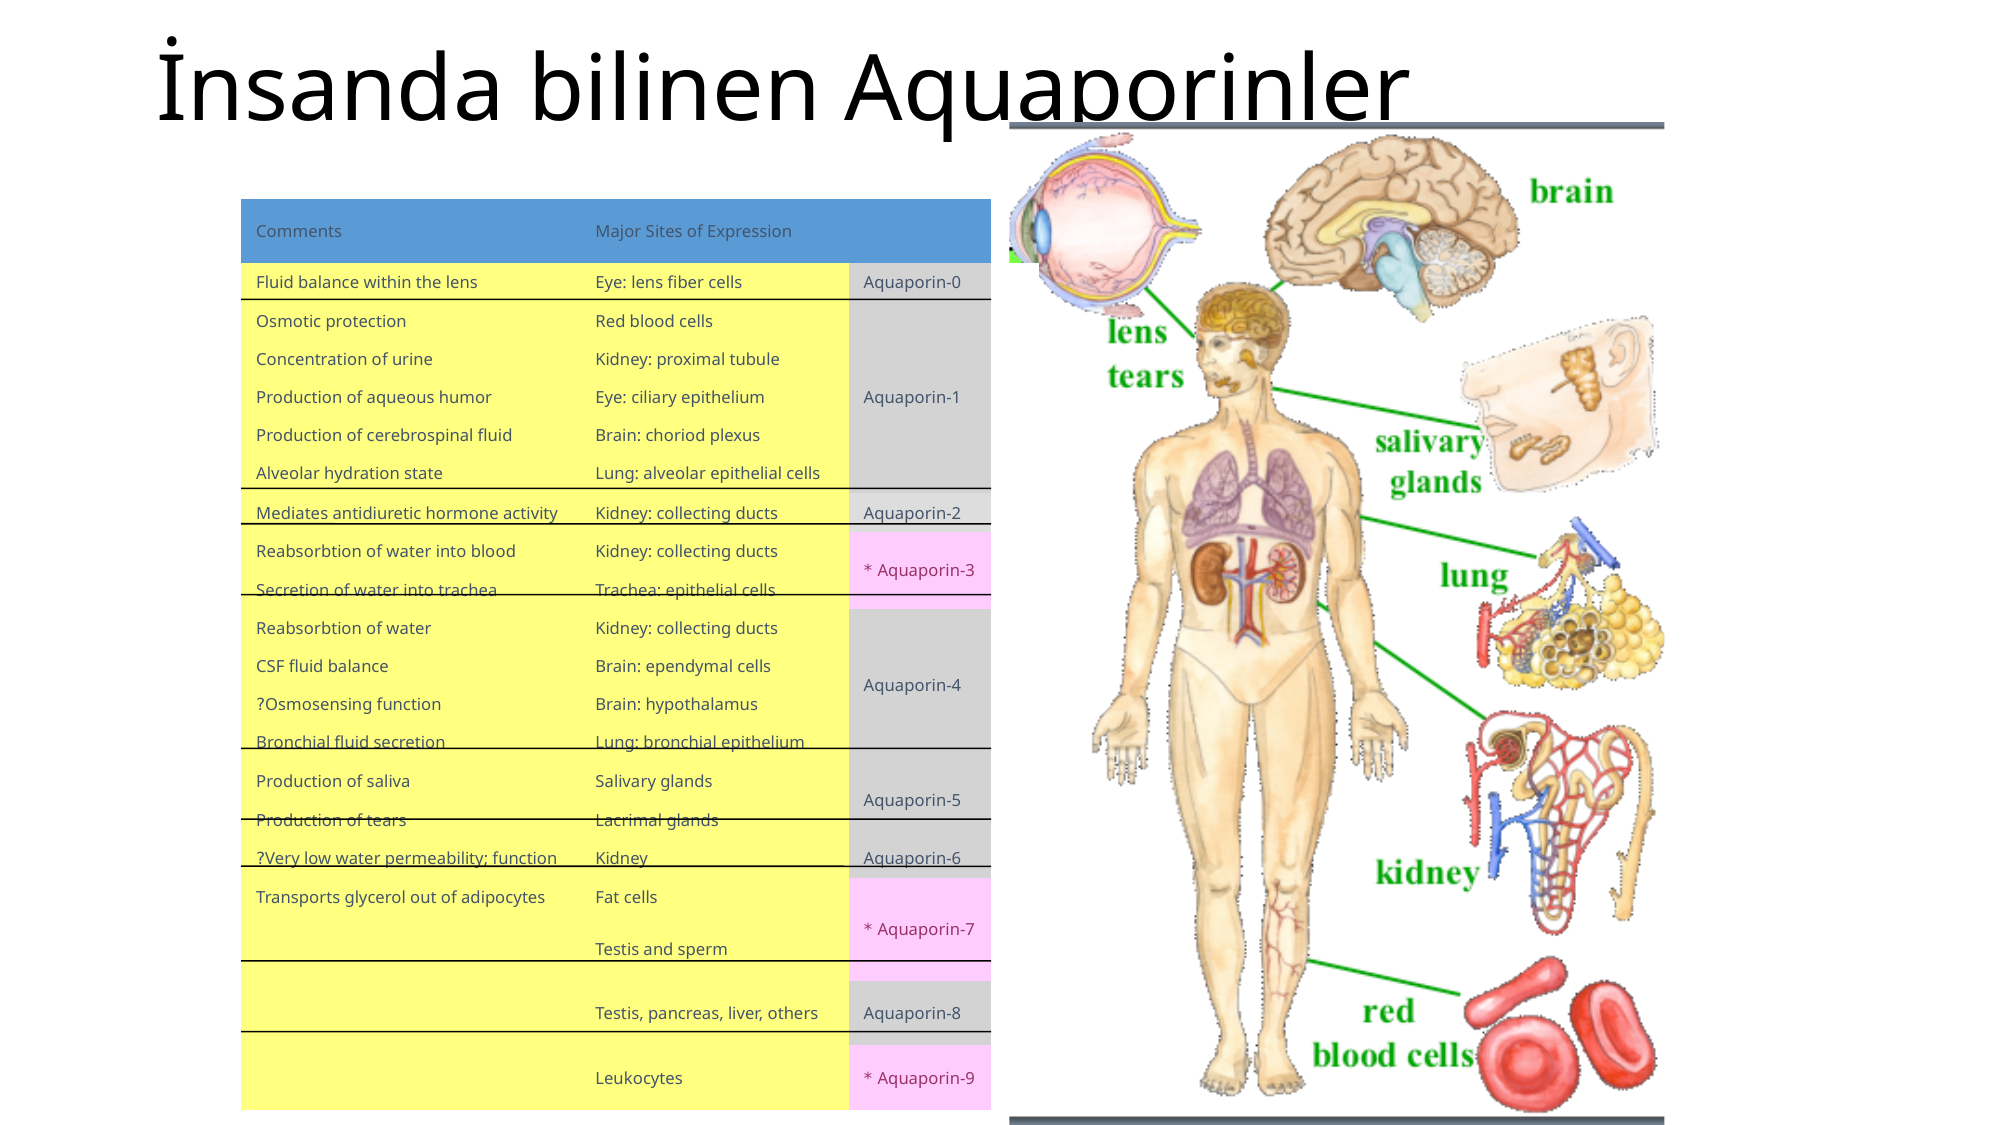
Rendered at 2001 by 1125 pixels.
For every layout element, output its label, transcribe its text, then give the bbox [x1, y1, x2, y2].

title İnsanda bilinen Aquaporinler [141, 8, 1855, 175]
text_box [241, 122, 1665, 1125]
